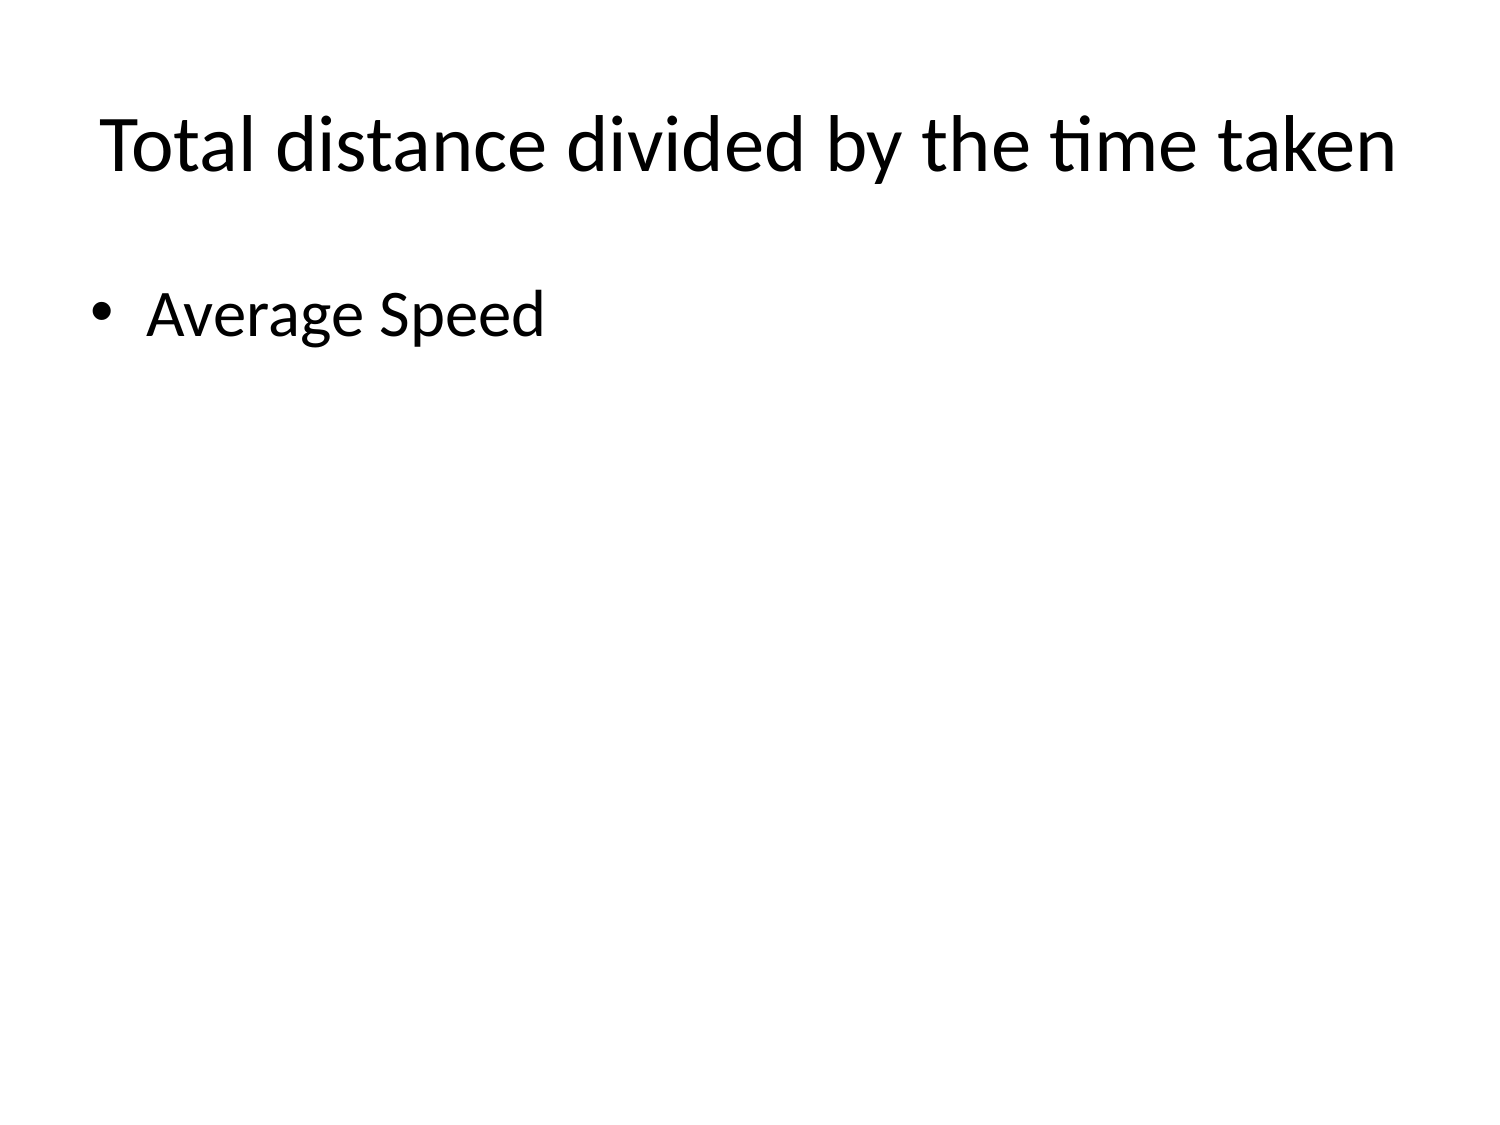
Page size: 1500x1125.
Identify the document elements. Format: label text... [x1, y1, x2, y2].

list Average Speed [75, 262, 1425, 1005]
title Total distance divided by the time taken [75, 45, 1425, 233]
